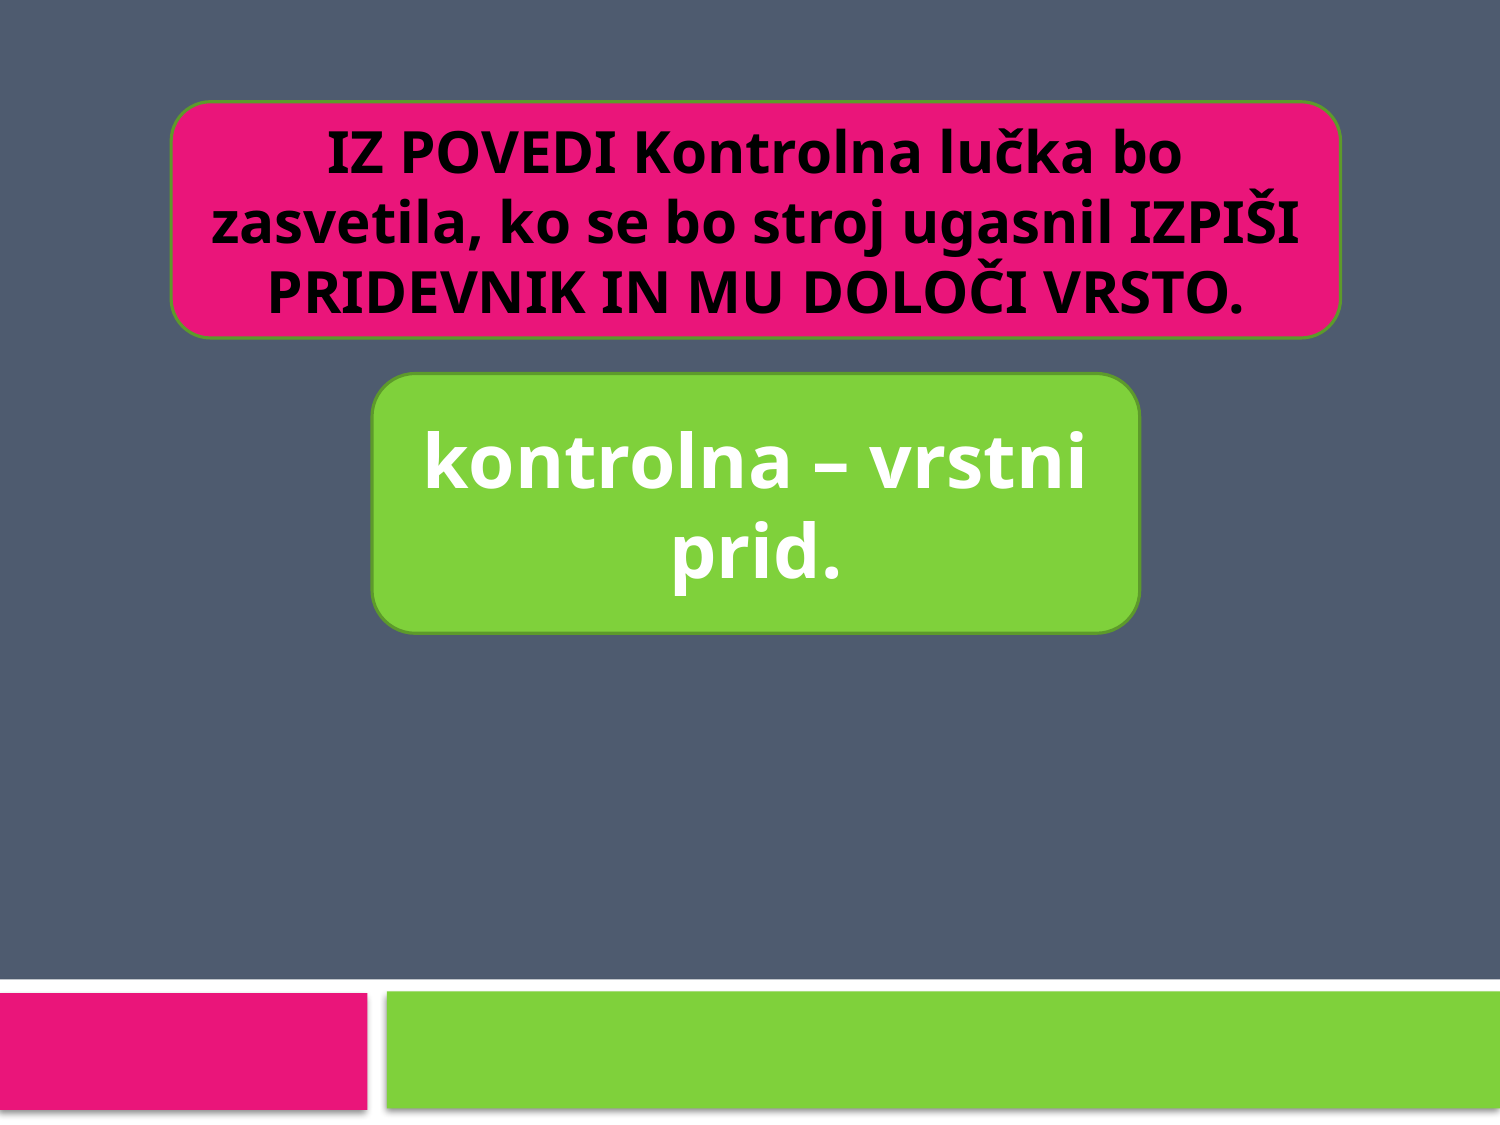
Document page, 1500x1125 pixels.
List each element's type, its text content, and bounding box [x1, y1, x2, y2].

text_box kontrolna – vrstni prid. [370, 371, 1142, 635]
text_box IZ POVEDI Kontrolna lučka bo zasvetila, ko se bo stroj ugasnil IZPIŠI PRIDEVNIK IN MU DOLOČI VRSTO. [169, 100, 1343, 340]
